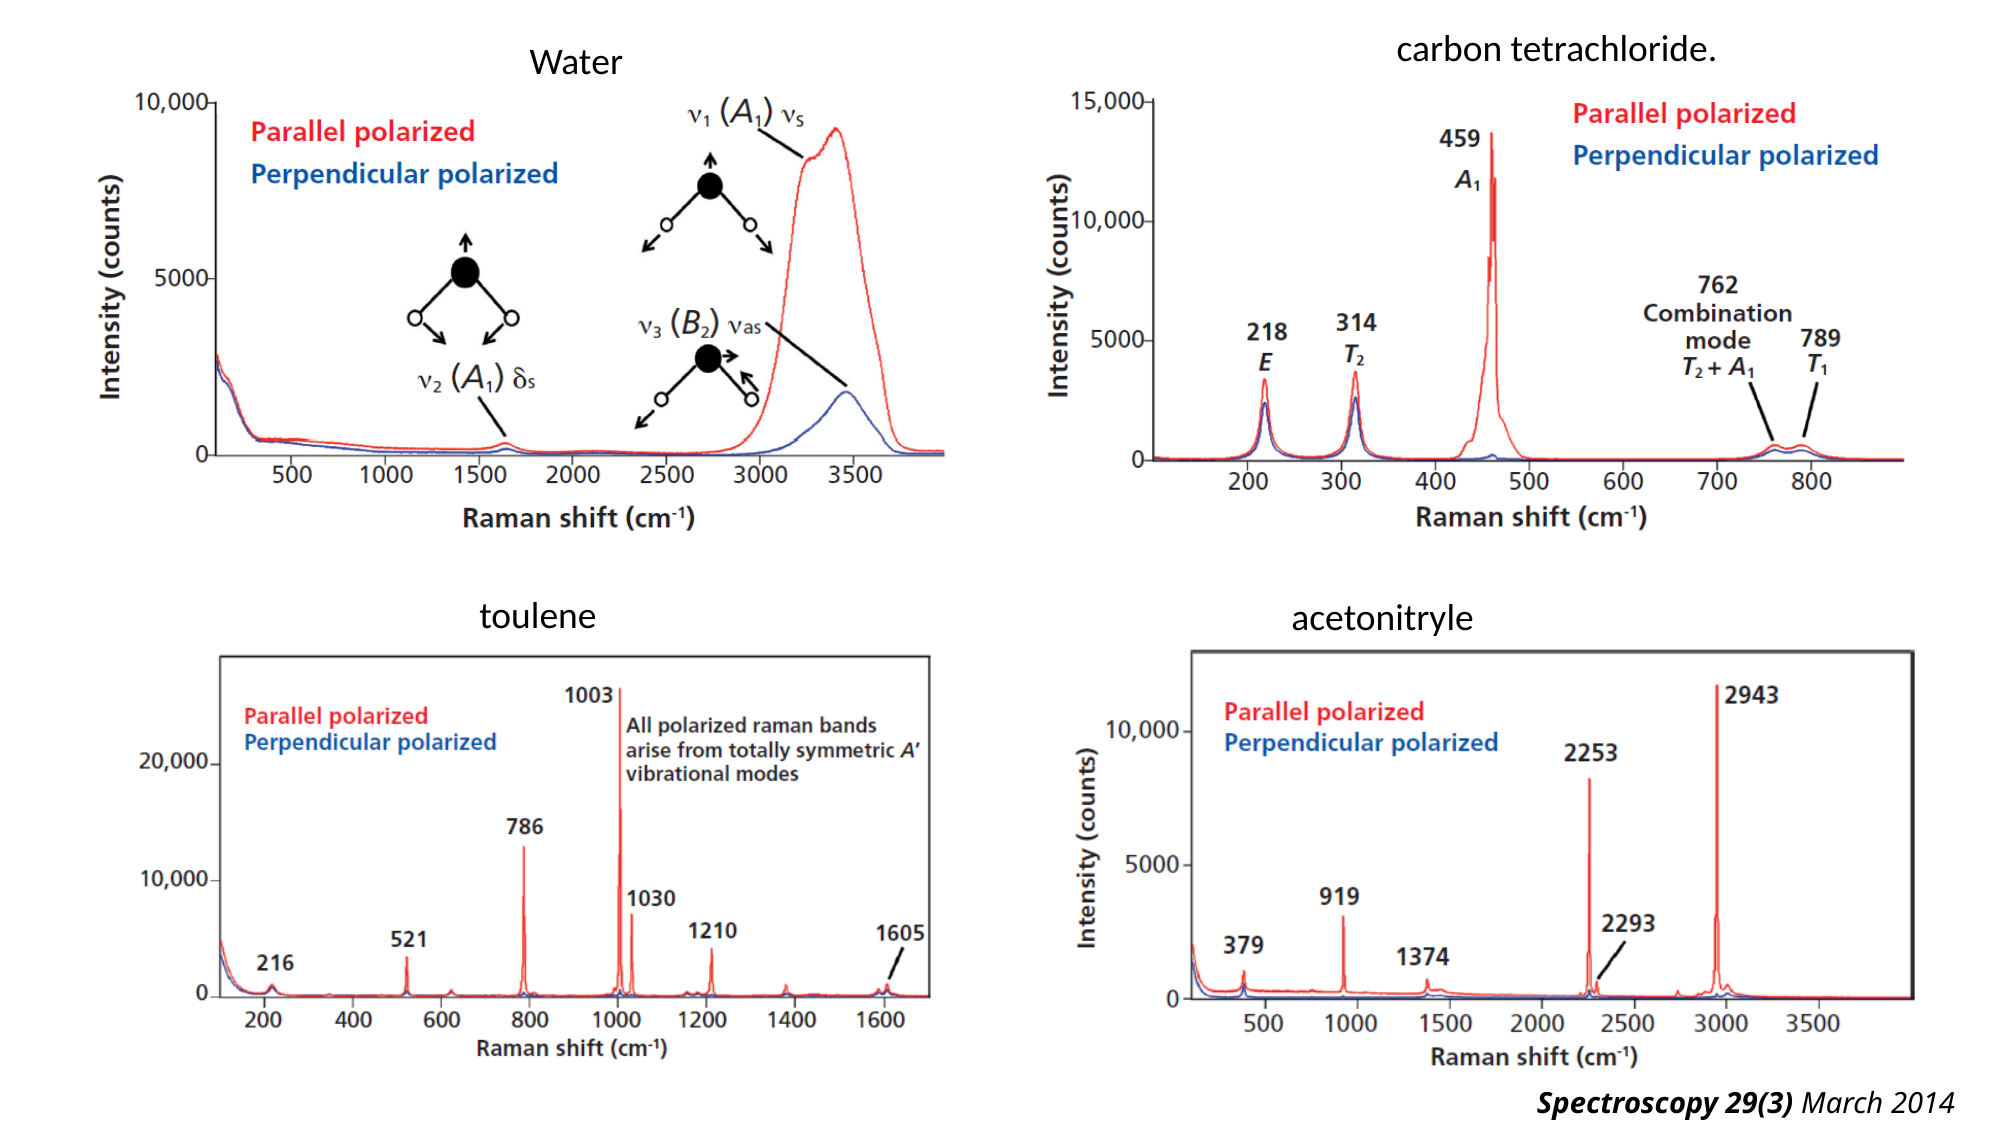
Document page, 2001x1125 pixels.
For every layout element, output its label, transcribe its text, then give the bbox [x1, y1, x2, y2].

text_box Spectroscopy 29(3) March 2014 [1522, 1076, 1970, 1125]
picture [1064, 646, 1920, 1077]
picture [1035, 77, 1920, 540]
text_box acetonitryle [1276, 585, 1489, 646]
text_box Water [514, 29, 638, 70]
text_box carbon tetrachloride. [1381, 16, 1733, 77]
picture [79, 70, 969, 547]
picture [129, 646, 948, 1071]
text_box toulene [464, 583, 612, 644]
